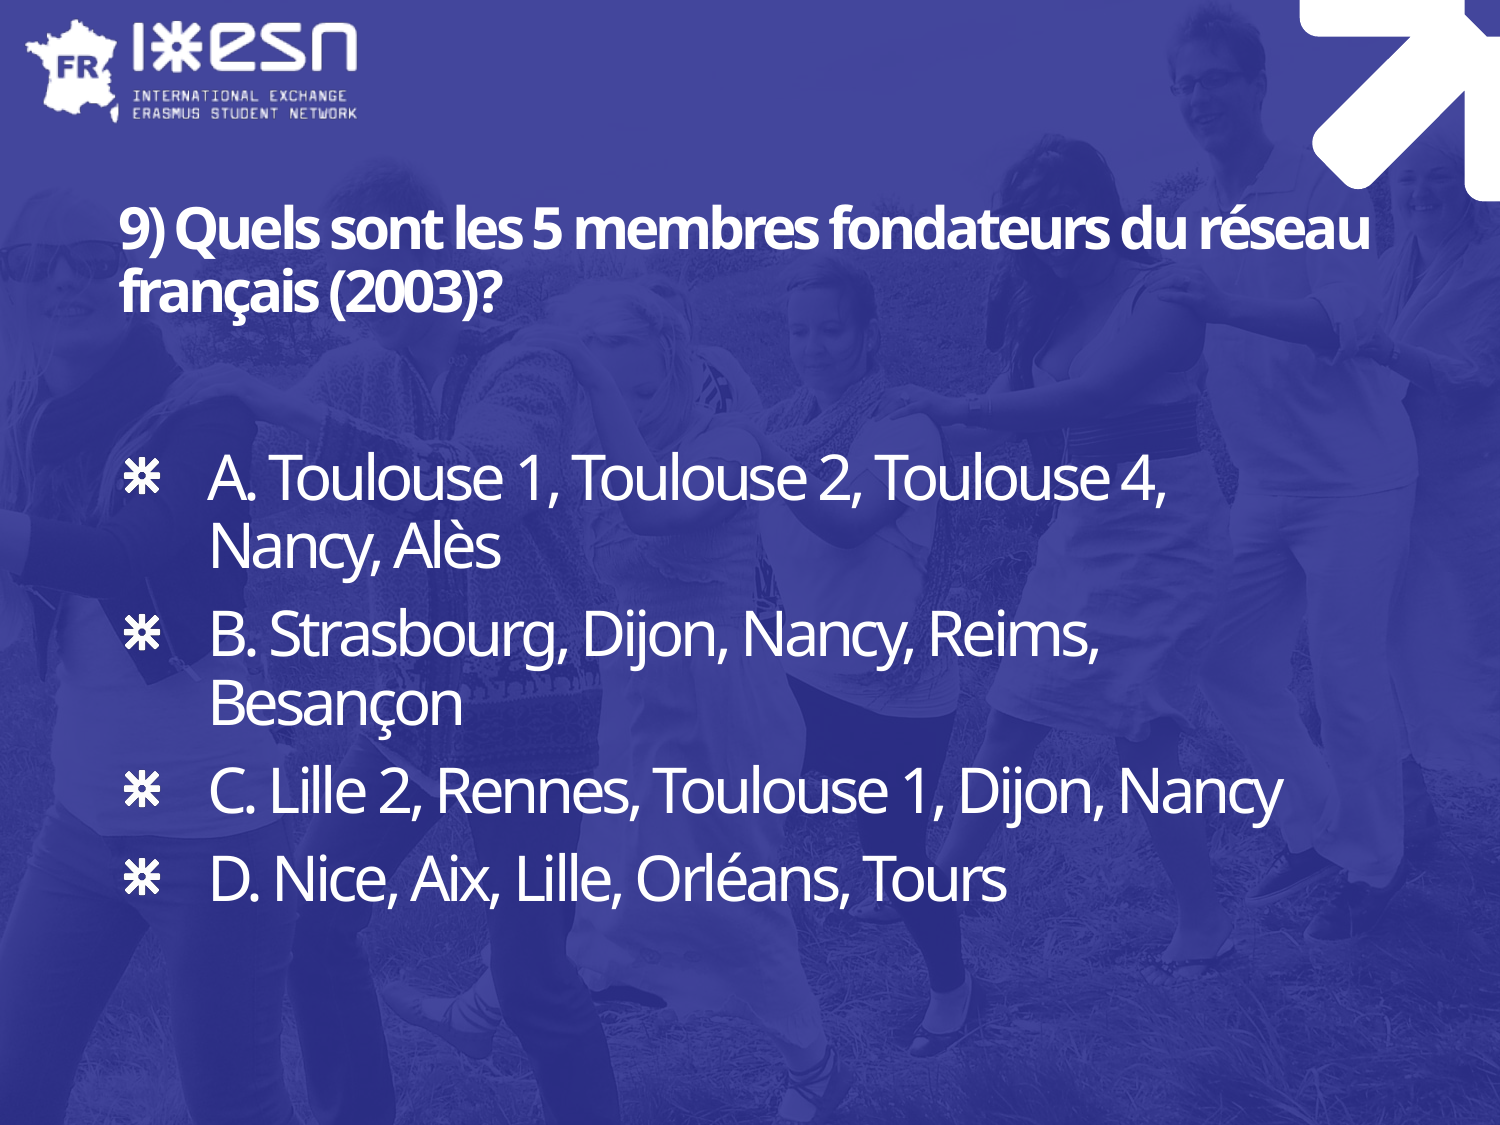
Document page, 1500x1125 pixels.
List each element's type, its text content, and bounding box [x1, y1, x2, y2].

picture [118, 609, 165, 656]
picture [118, 853, 165, 901]
title 9) Quels sont les 5 membres fondateurs du réseau français (2003)? [103, 202, 1397, 321]
picture [0, 0, 381, 143]
list A. Toulouse 1, Toulouse 2, Toulouse 4, Nancy, Alès B. Strasbourg, Dijon, Nancy, Reims, Besançon C. Lille 2, Rennes, Toulouse 1, Dijon, Nancy D. Nice, Aix, Lille, Orléans, Tours [103, 438, 1325, 966]
picture [118, 765, 165, 813]
picture [118, 452, 165, 500]
